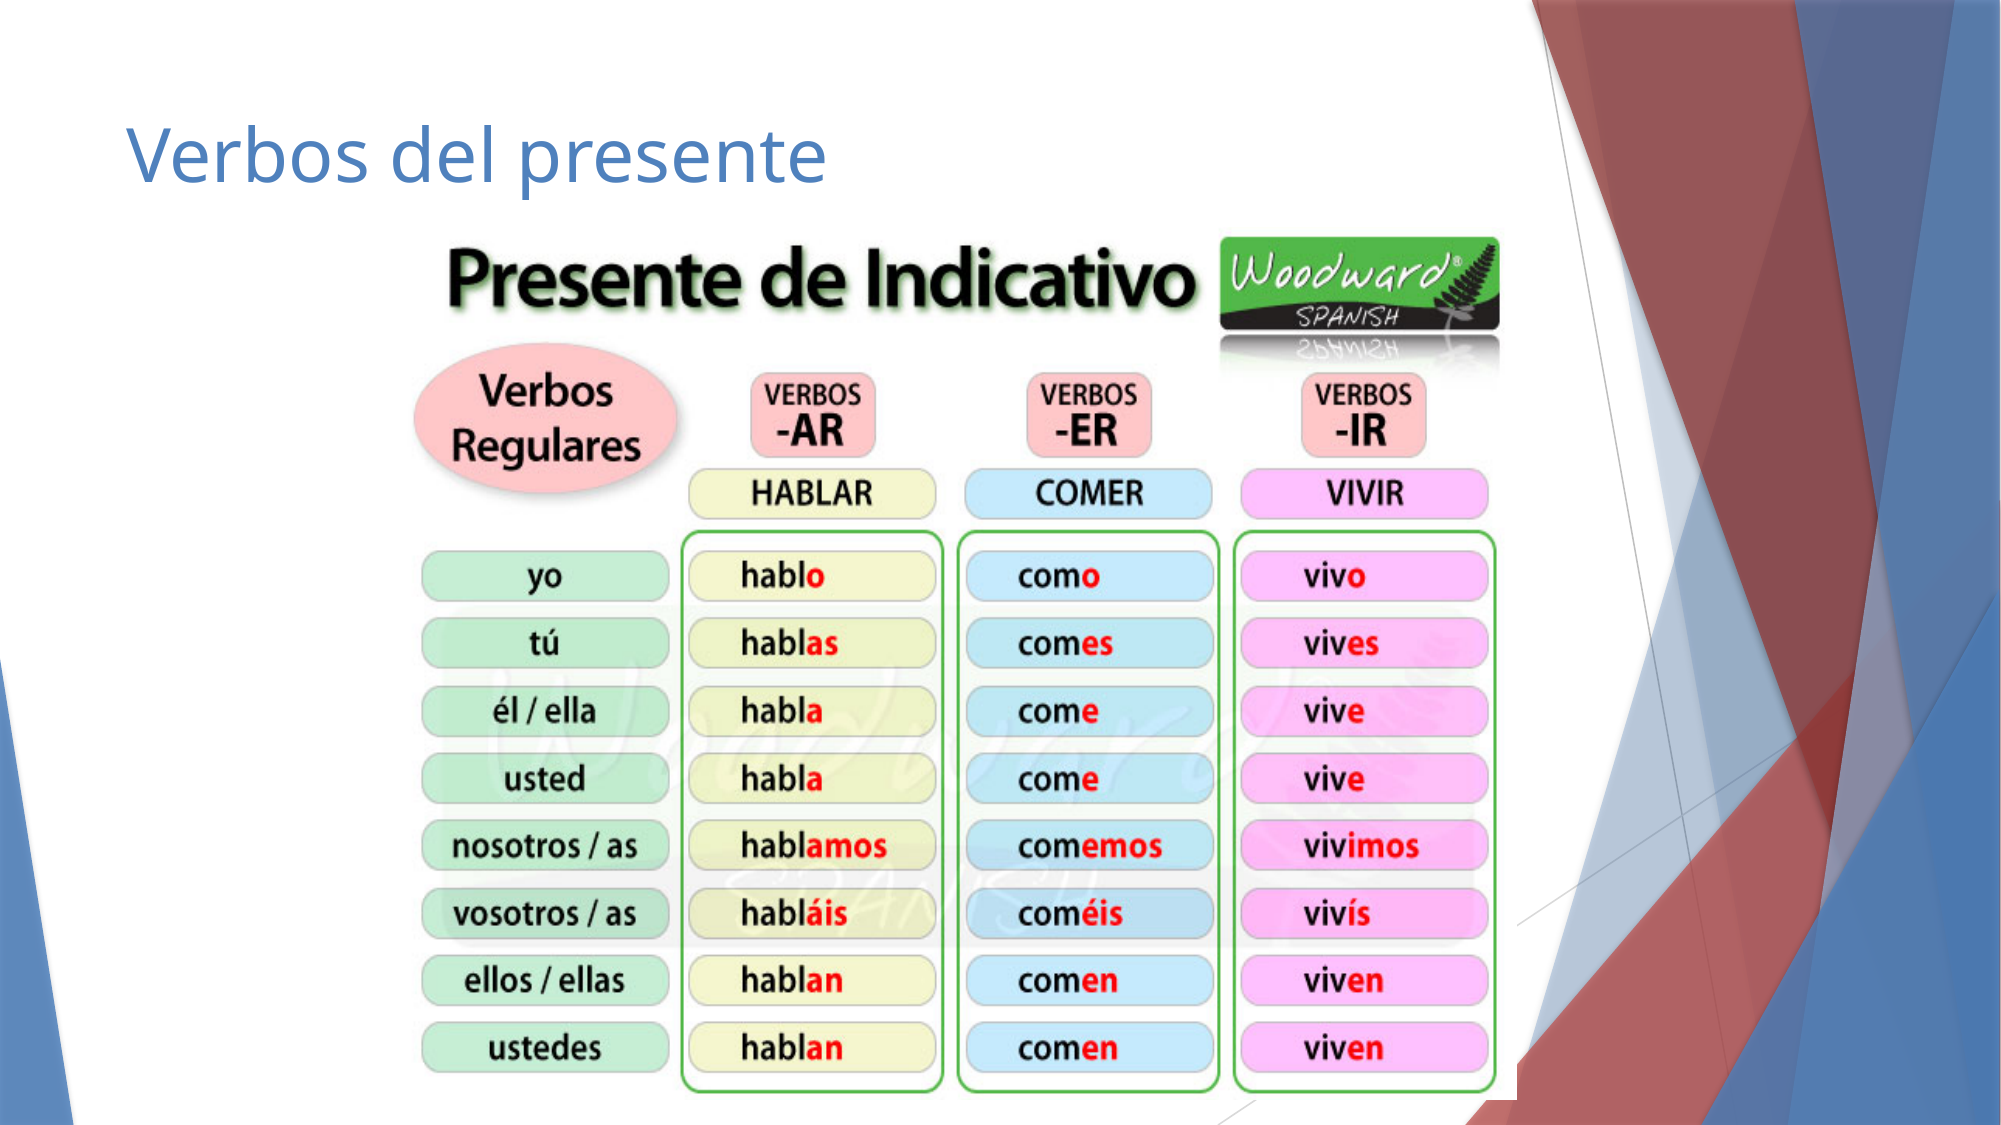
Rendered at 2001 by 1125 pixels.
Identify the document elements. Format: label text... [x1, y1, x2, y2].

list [399, 227, 1522, 1101]
title Verbos del presente [111, 99, 1522, 317]
